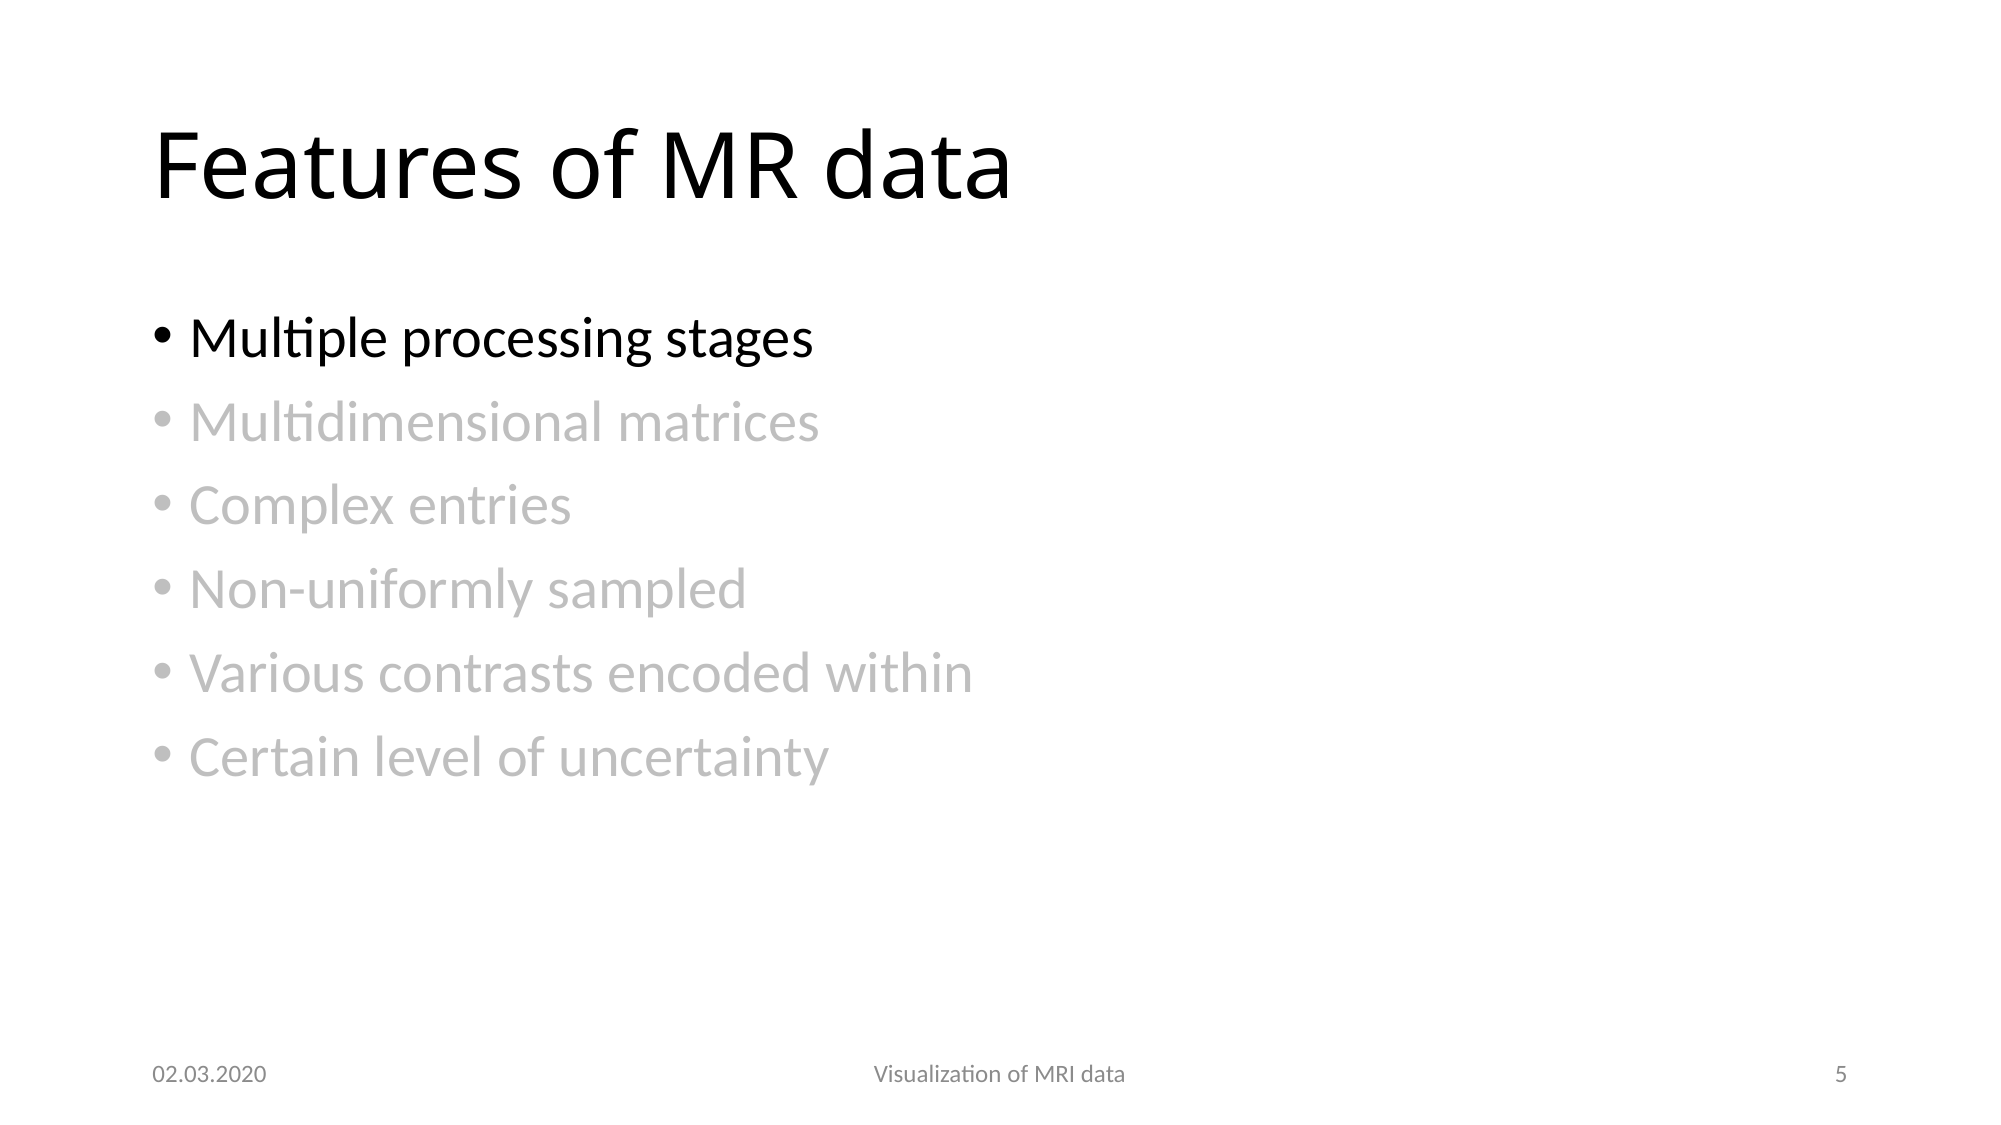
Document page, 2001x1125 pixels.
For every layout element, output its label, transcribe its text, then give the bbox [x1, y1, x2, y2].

title Features of MR data [137, 59, 1863, 278]
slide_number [137, 1042, 588, 1103]
footer Visualization of MRI data [662, 1042, 1338, 1103]
list Multiple processing stages Multidimensional matrices Complex entries Non-uniformly sampled Various contrasts encoded within Certain level of uncertainty [137, 299, 1863, 1014]
slide_number 5 [1412, 1042, 1863, 1103]
